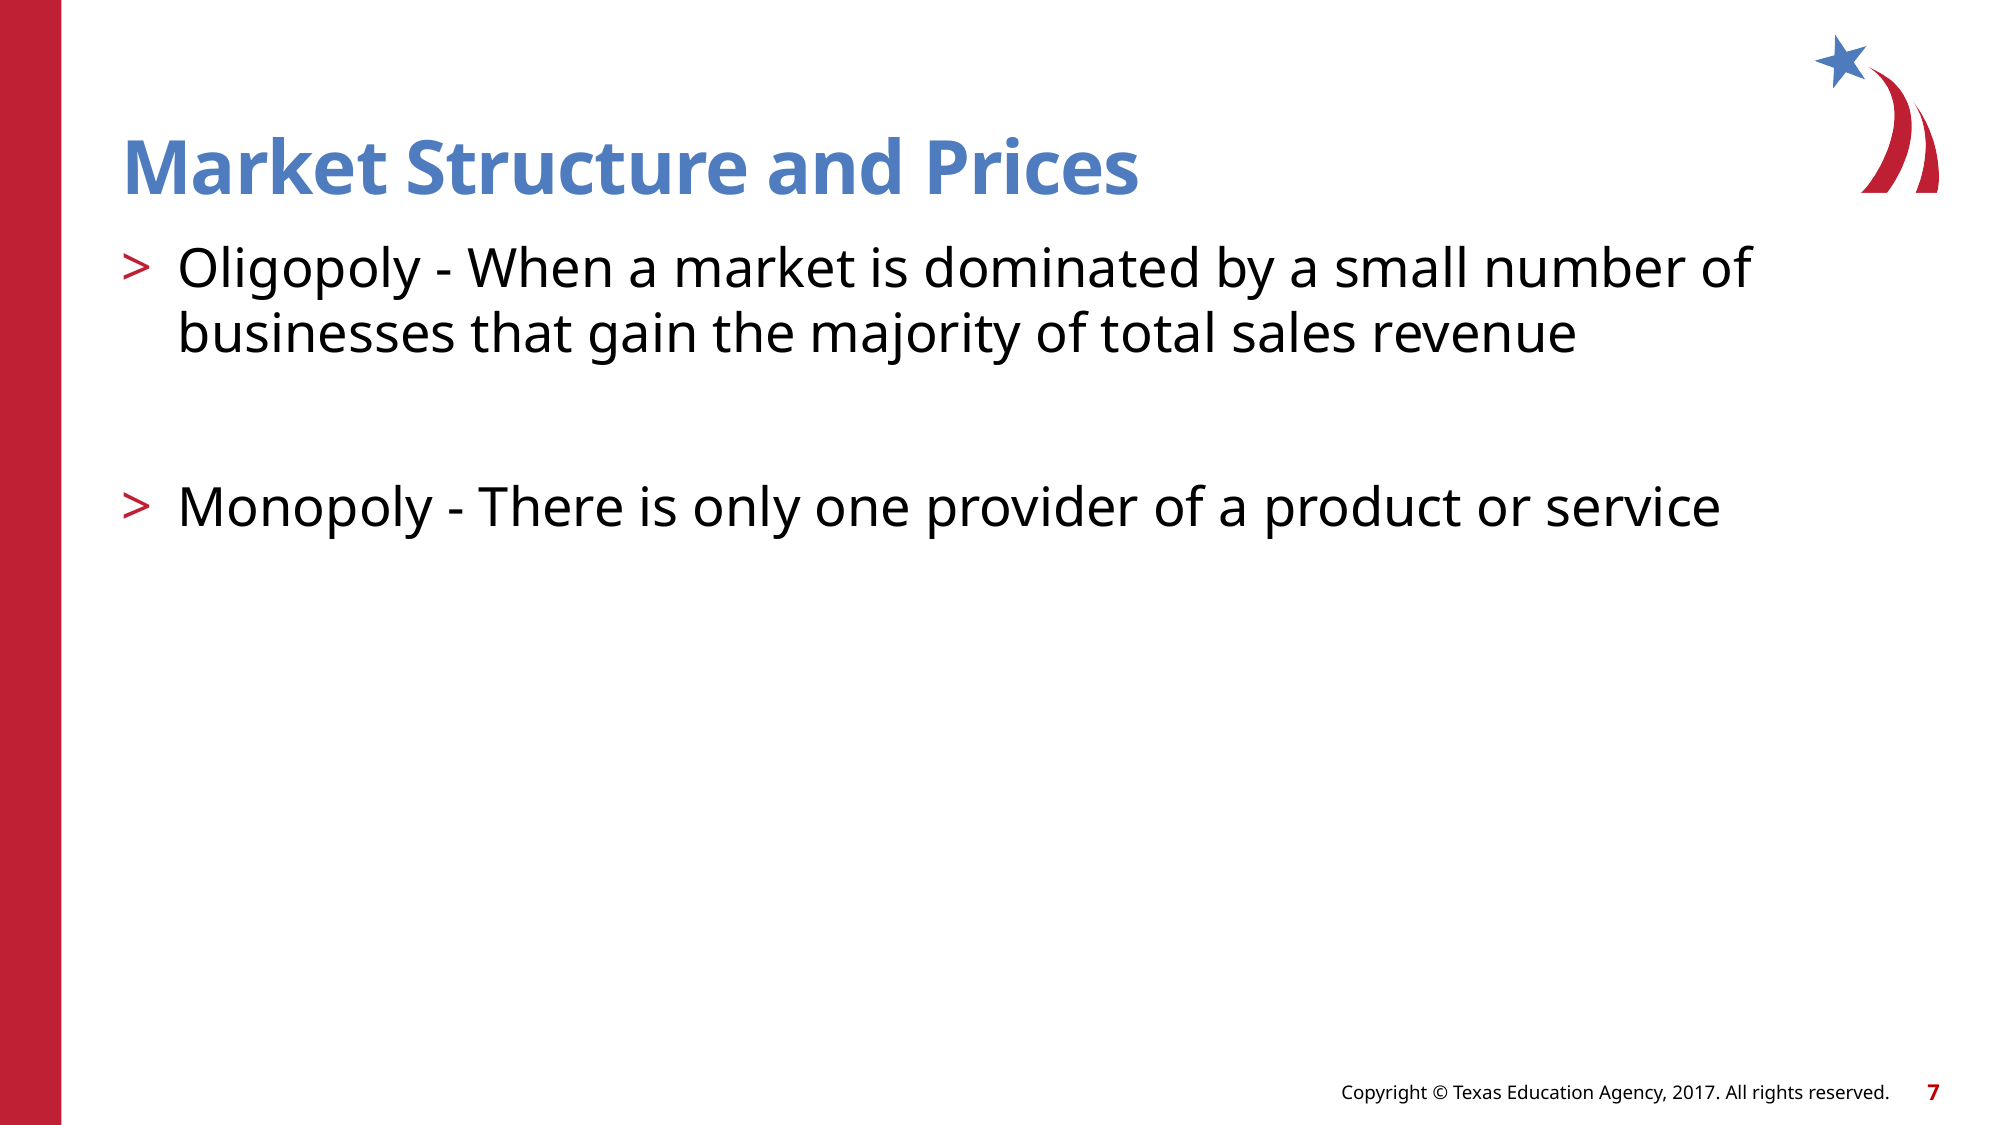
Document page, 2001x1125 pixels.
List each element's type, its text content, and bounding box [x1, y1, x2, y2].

picture [1814, 34, 1939, 193]
list Oligopoly - When a market is dominated by a small number of businesses that gain the majority of total sales revenue Monopoly - There is only one provider of a product or service [121, 233, 1936, 1010]
title Market Structure and Prices [121, 66, 1772, 211]
